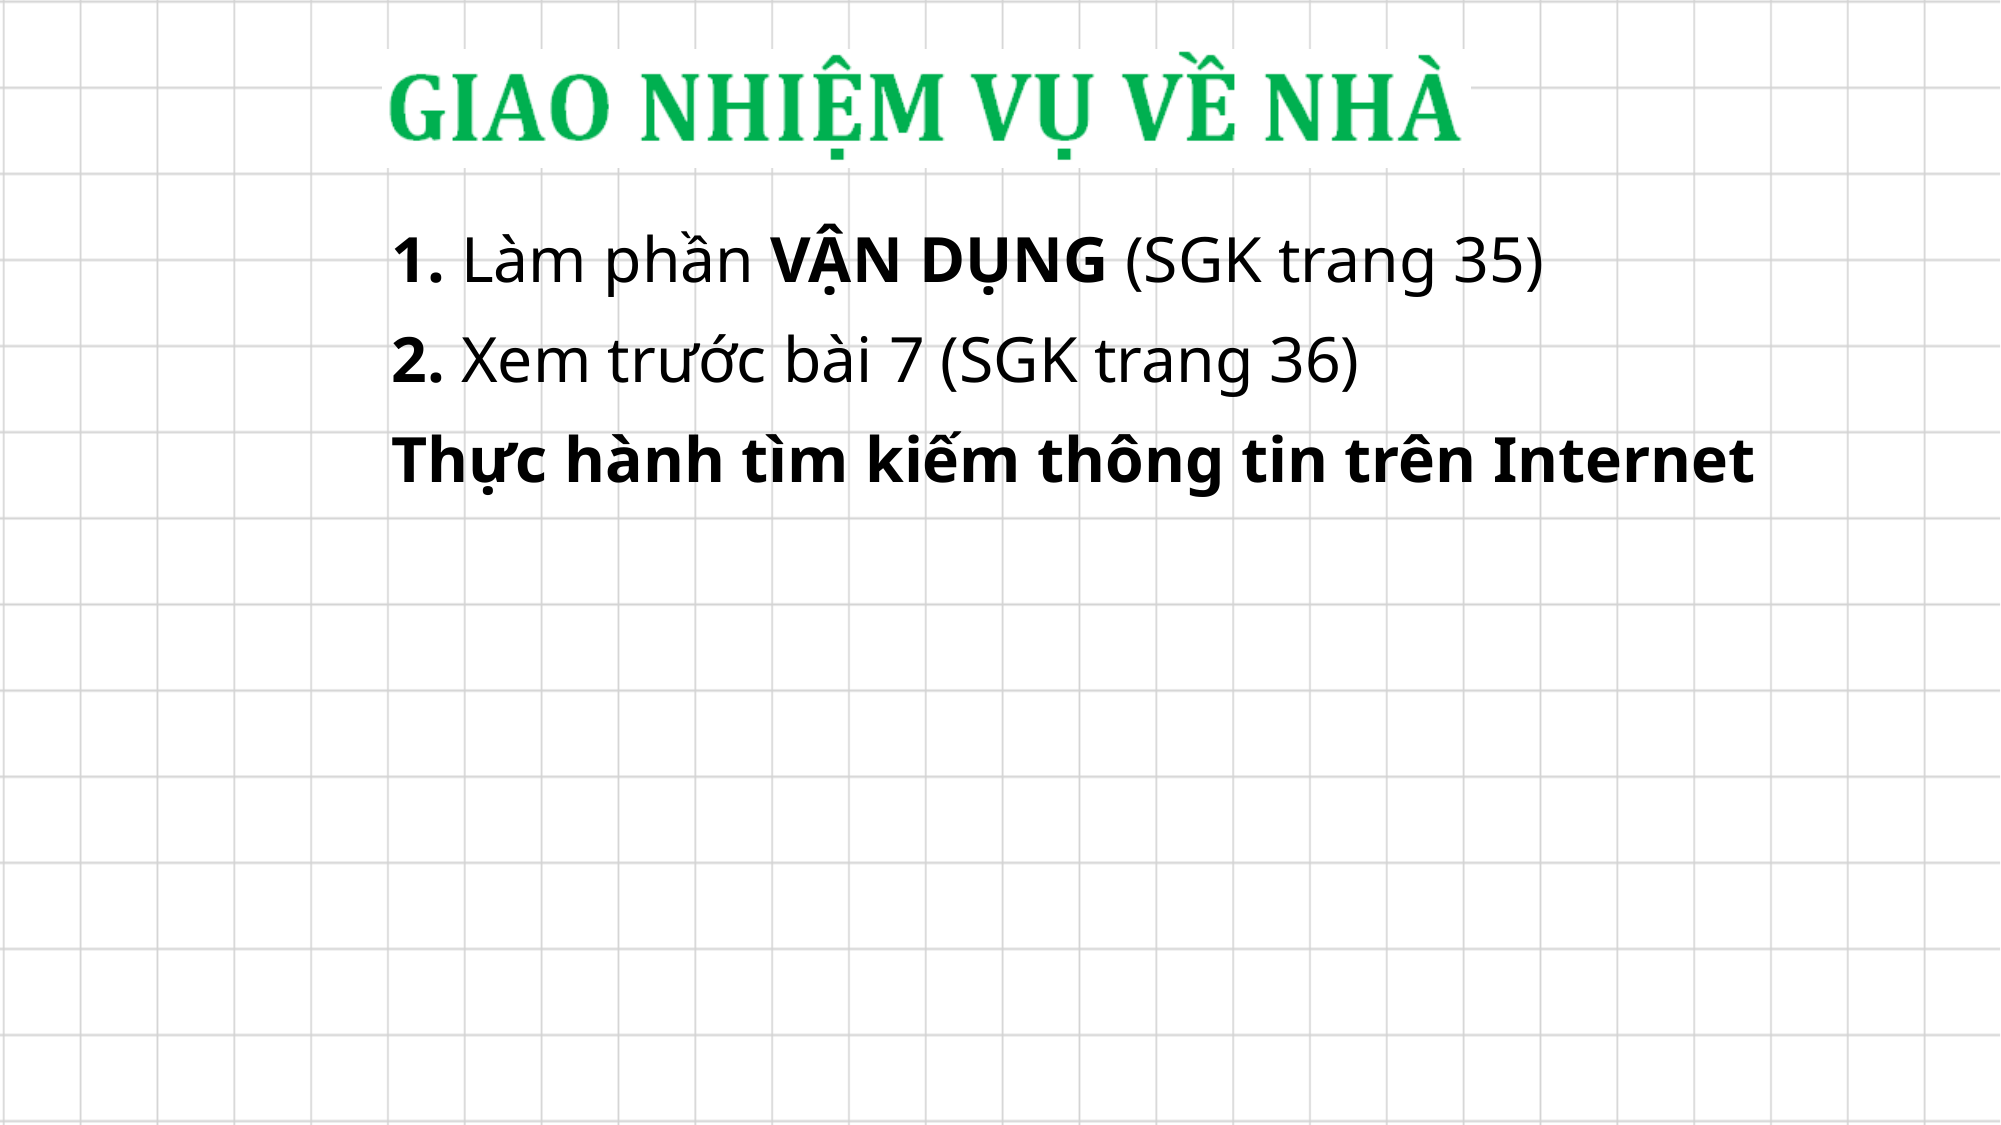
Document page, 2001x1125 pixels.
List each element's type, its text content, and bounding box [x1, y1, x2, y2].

picture [0, 0, 2001, 1125]
text_box 1. Làm phần VẬN DỤNG (SGK trang 35) 2. Xem trước bài 7 (SGK trang 36) Thực hành tìm kiếm thông tin trên Internet [376, 212, 1916, 503]
